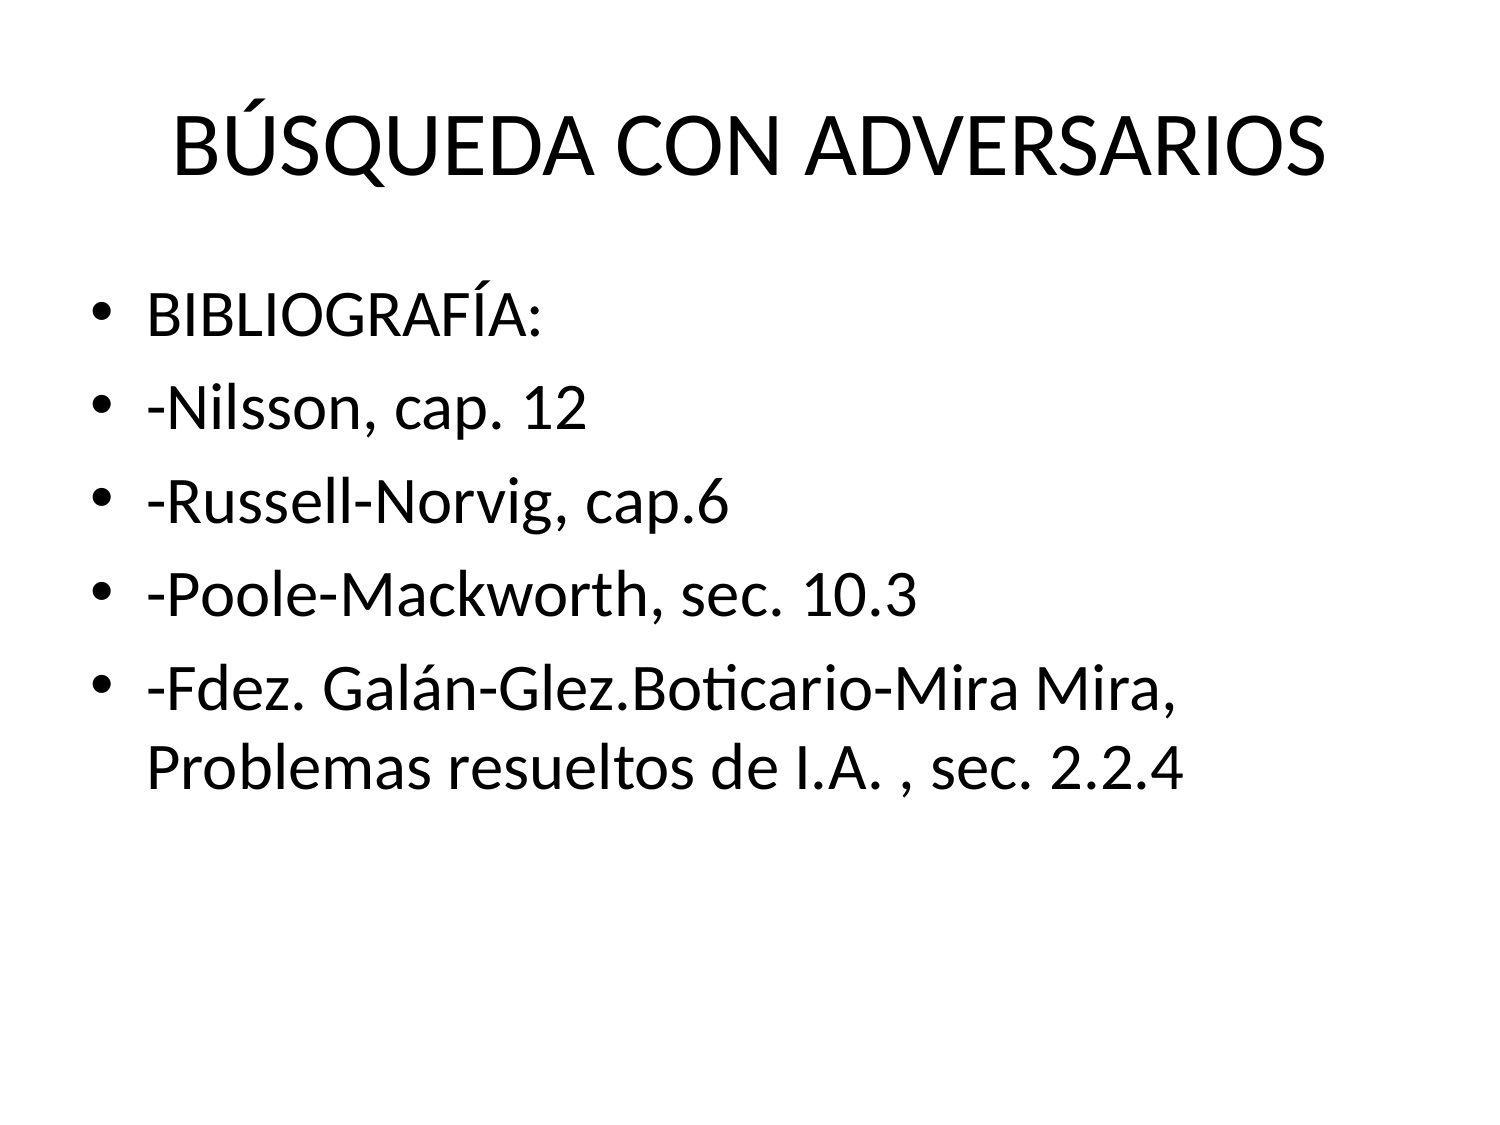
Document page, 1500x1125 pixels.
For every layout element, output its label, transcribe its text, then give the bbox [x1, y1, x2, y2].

title BÚSQUEDA CON ADVERSARIOS [75, 45, 1425, 233]
list BIBLIOGRAFÍA: -Nilsson, cap. 12 -Russell-Norvig, cap.6 -Poole-Mackworth, sec. 10.3 -Fdez. Galán-Glez.Boticario-Mira Mira, Problemas resueltos de I.A. , sec. 2.2.4 [75, 262, 1425, 1005]
